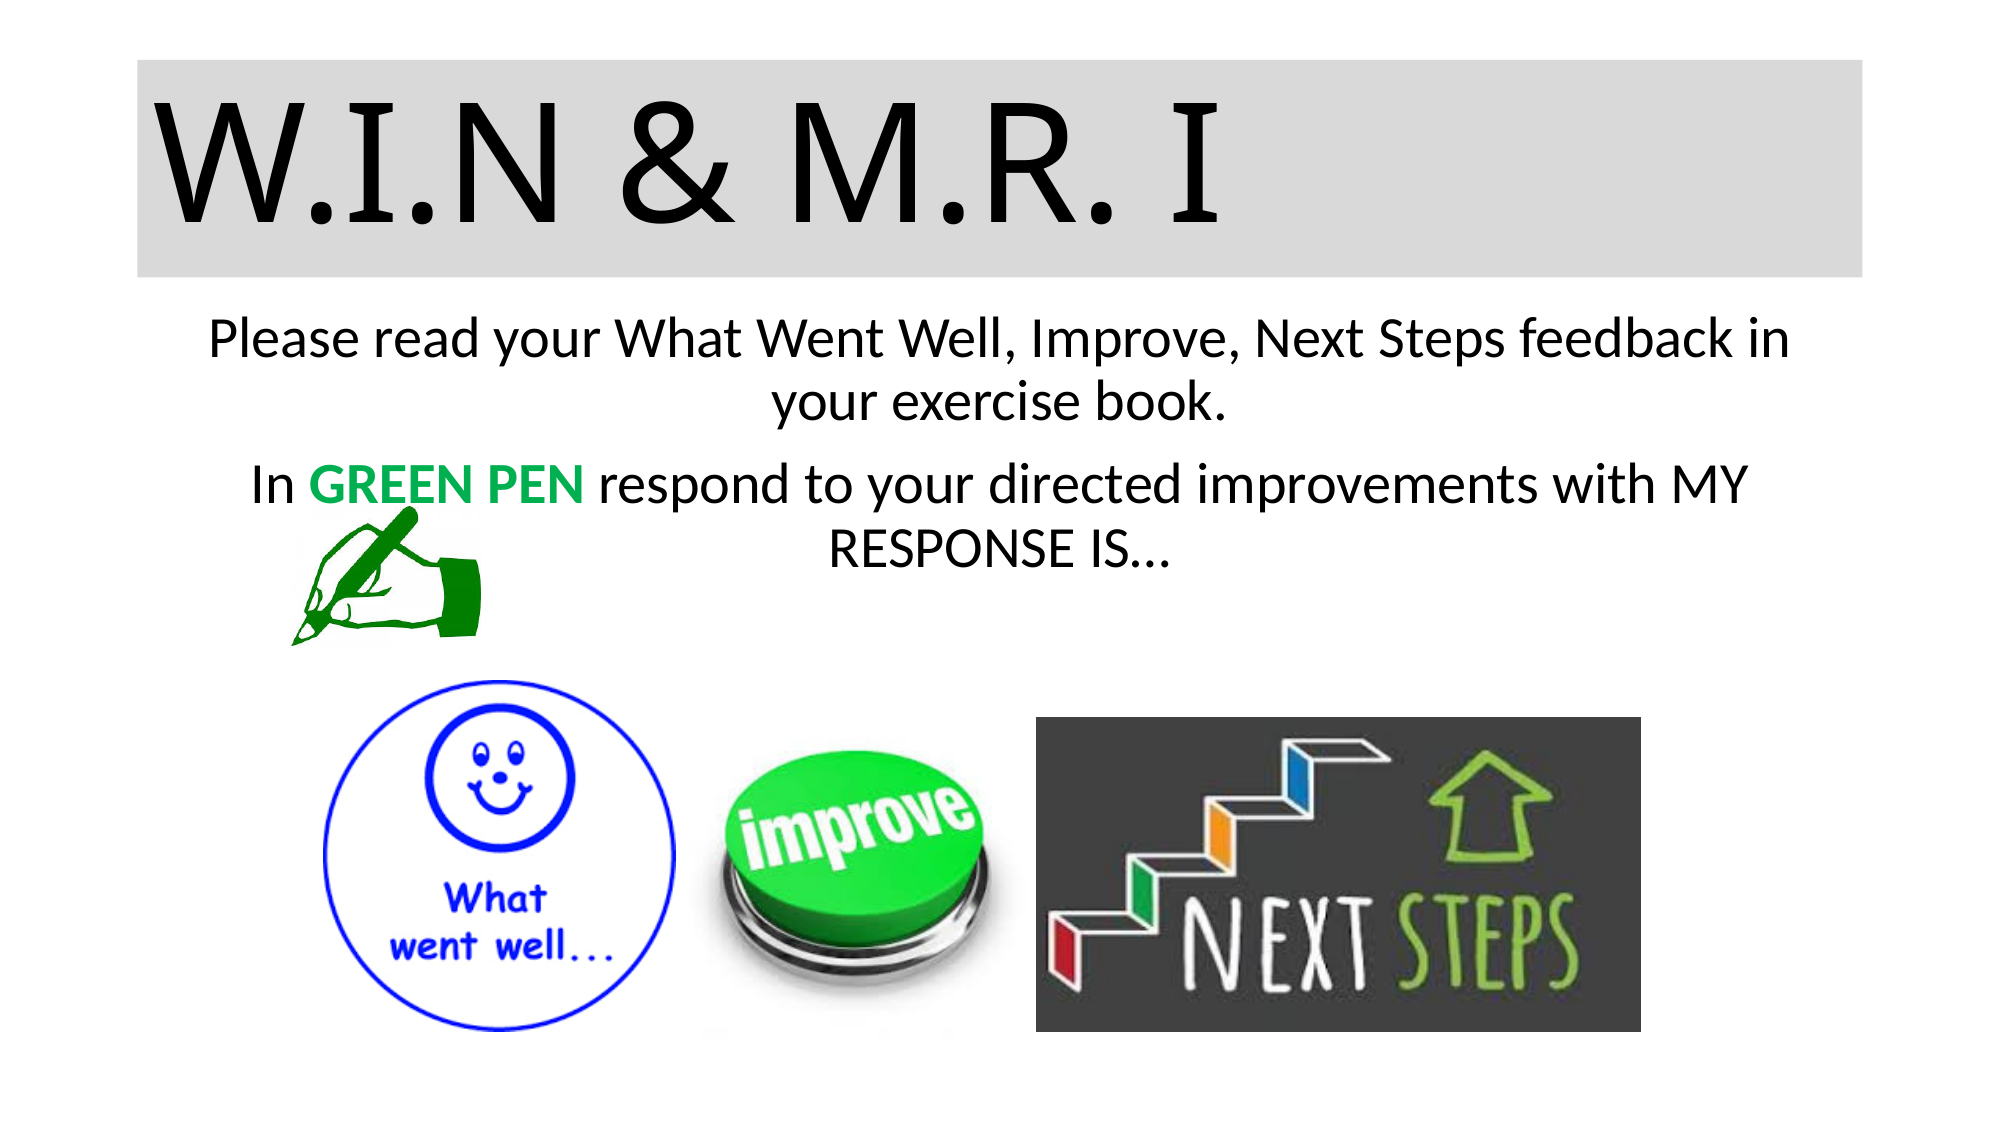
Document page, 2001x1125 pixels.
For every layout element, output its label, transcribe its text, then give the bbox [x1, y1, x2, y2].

picture [291, 506, 481, 646]
list Please read your What Went Well, Improve, Next Steps feedback in your exercise book. In GREEN PEN respond to your directed improvements with MY RESPONSE IS… [137, 299, 1863, 1014]
picture [323, 680, 676, 1032]
picture [678, 701, 1641, 1048]
title W.I.N & M.R. I [137, 59, 1863, 278]
